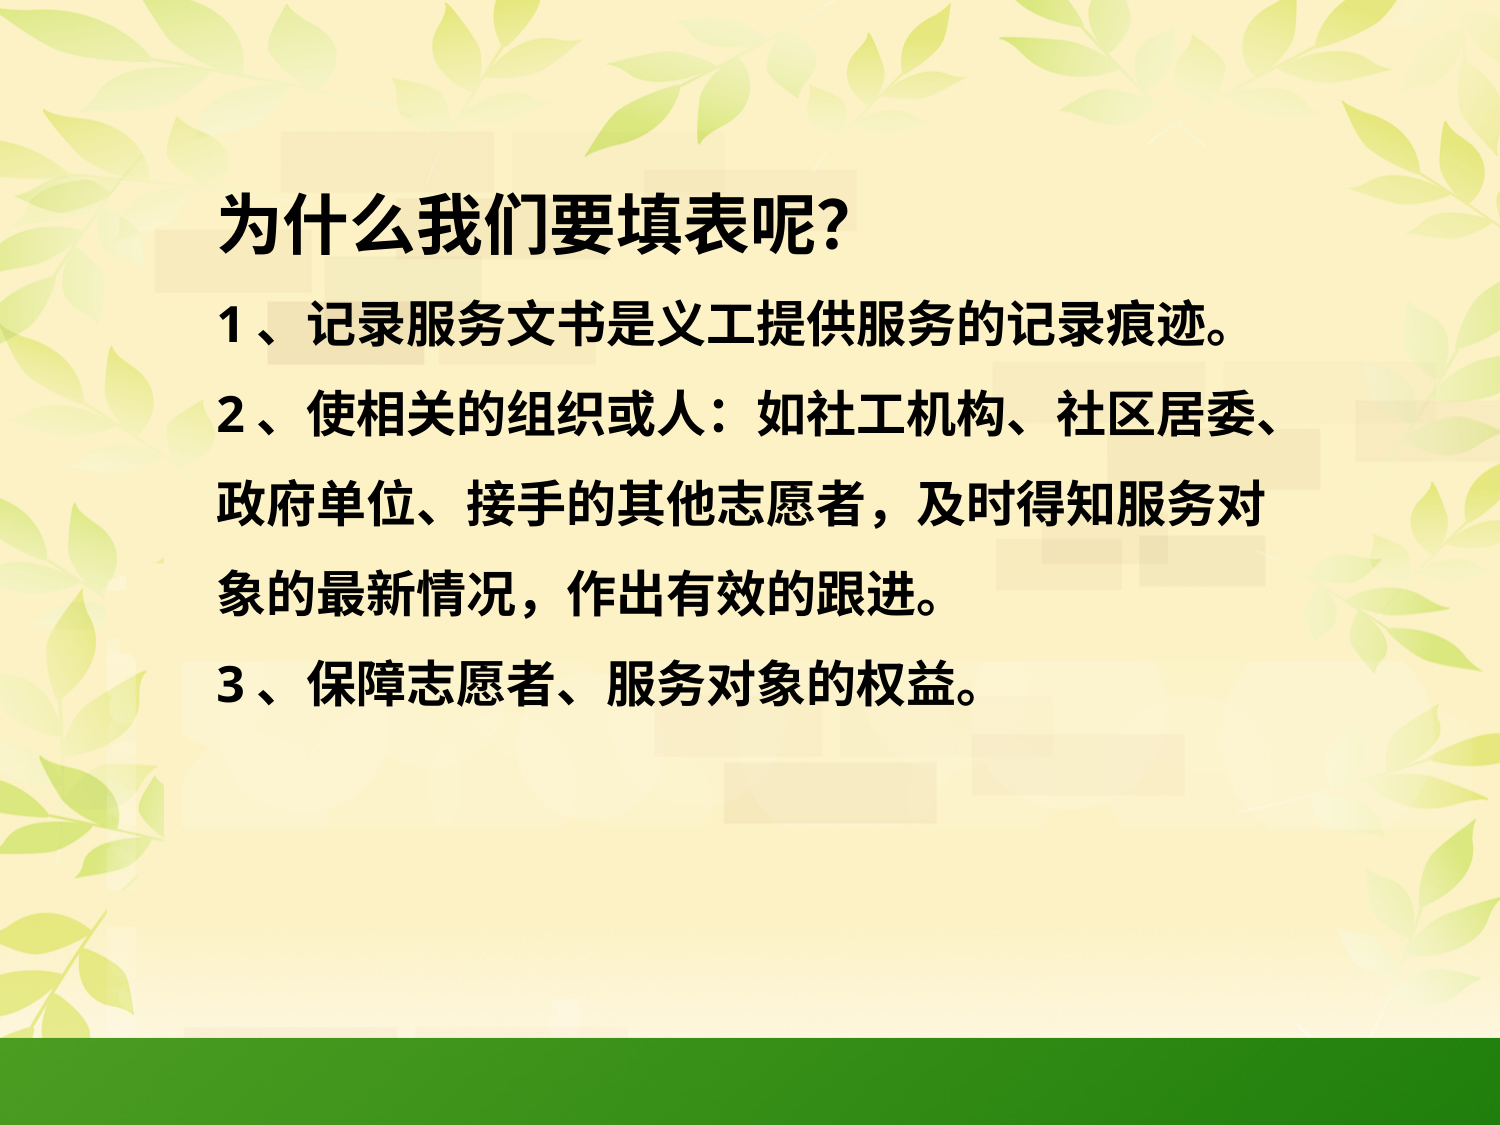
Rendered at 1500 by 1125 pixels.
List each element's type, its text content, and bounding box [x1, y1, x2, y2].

picture [0, 0, 1500, 1125]
text_box 为什么我们要填表呢？ 1、记录服务文书是义工提供服务的记录痕迹。 2、使相关的组织或人：如社工机构、社区居委、政府单位、接手的其他志愿者，及时得知服务对象的最新情况，作出有效的跟进。 3、保障志愿者、服务对象的权益。 [201, 135, 1294, 720]
